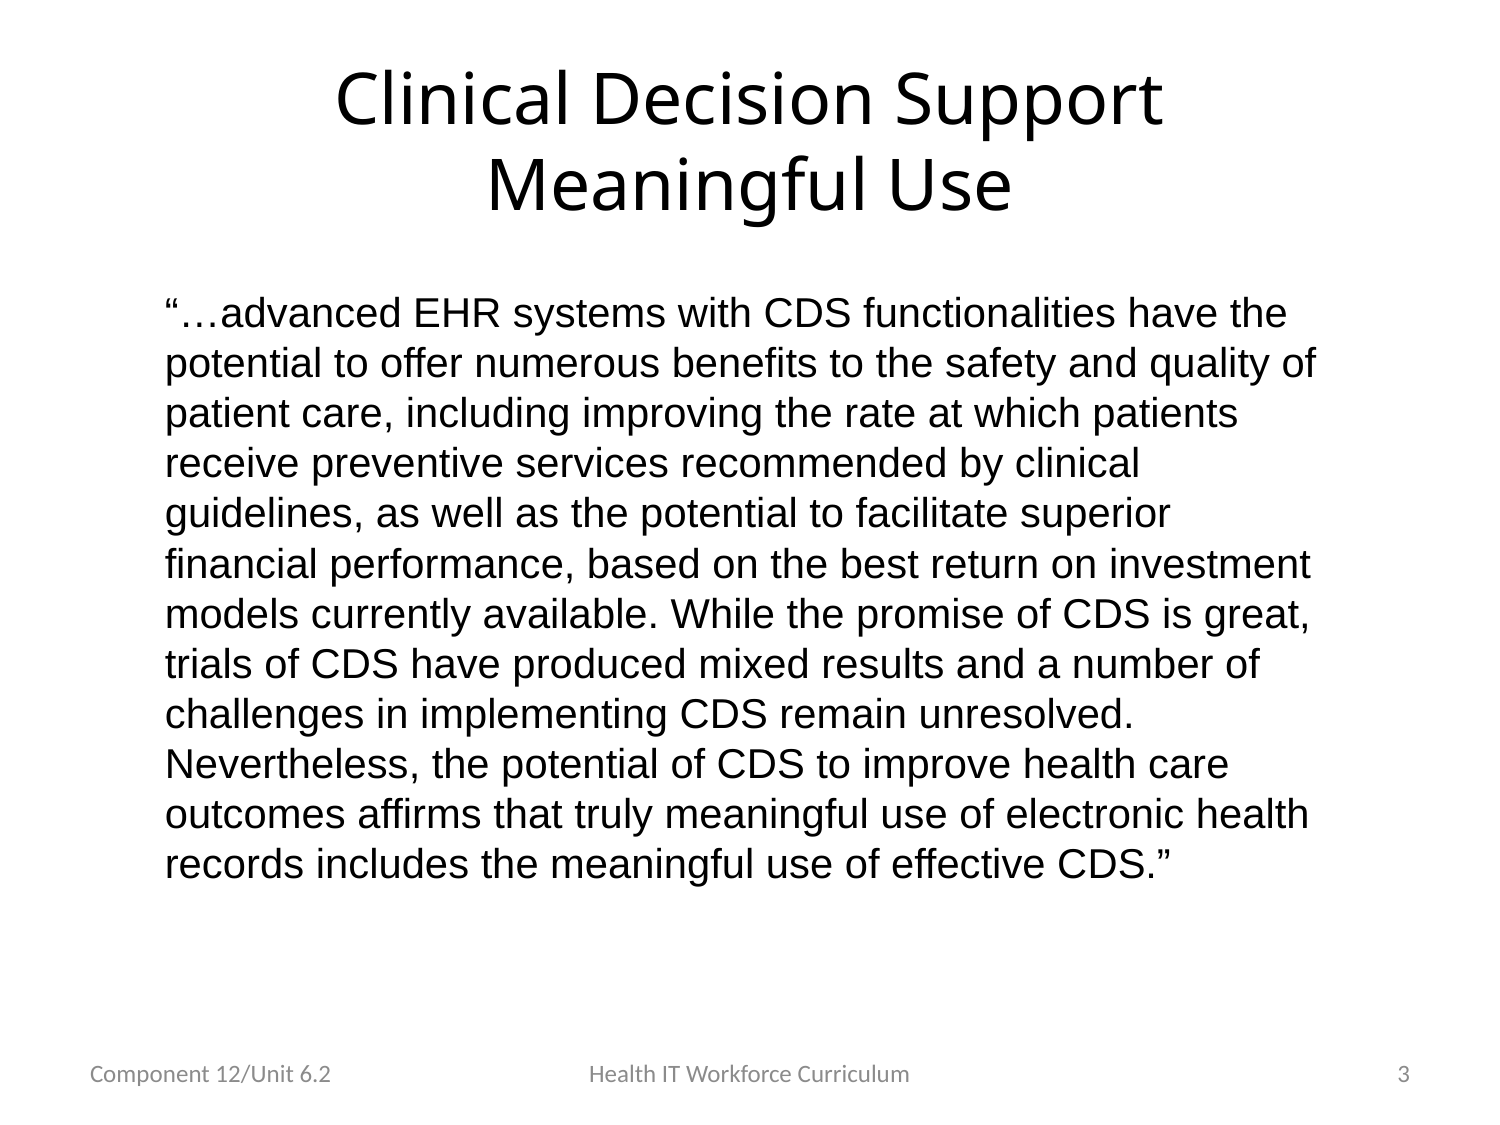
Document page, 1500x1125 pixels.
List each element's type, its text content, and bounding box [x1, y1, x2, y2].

slide_number Component 12/Unit 6.2 [75, 1042, 425, 1103]
text_box “…advanced EHR systems with CDS functionalities have the potential to offer numerous benefits to the safety and quality of patient care, including improving the rate at which patients receive preventive services recommended by clinical guidelines, as well as the potential to facilitate superior financial performance, based on the best return on investment models currently available. While the promise of CDS is great, trials of CDS have produced mixed results and a number of challenges in implementing CDS remain unresolved. Nevertheless, the potential of CDS to improve health care outcomes affirms that truly meaningful use of electronic health records includes the meaningful use of effective CDS.” [149, 278, 1350, 894]
footer Health IT Workforce Curriculum [512, 1042, 988, 1103]
slide_number 3 [1074, 1042, 1425, 1103]
title Clinical Decision Support Meaningful Use [74, 44, 1426, 233]
